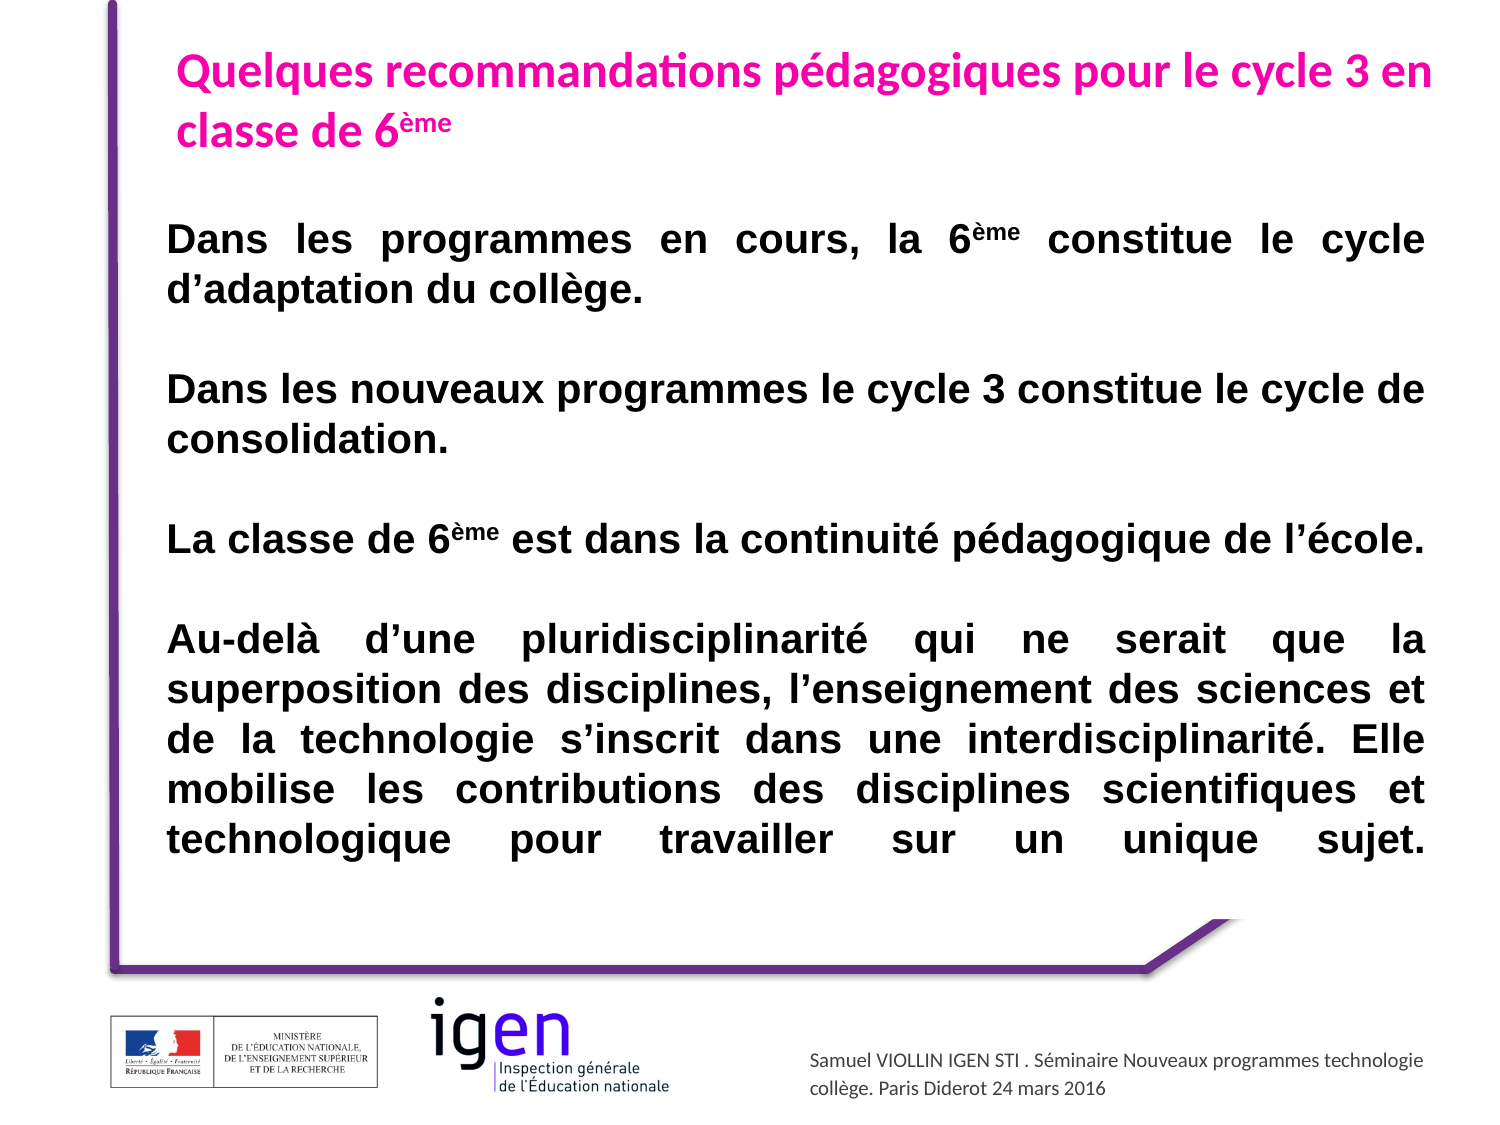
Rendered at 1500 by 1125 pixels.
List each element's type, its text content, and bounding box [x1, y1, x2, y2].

picture [108, 1013, 380, 1090]
text_box Dans les programmes en cours, la 6ème constitue le cycle d’adaptation du collège. Dans les nouveaux programmes le cycle 3 constitue le cycle de consolidation. La classe de 6ème est dans la continuité pédagogique de l’école. Au-delà d’une pluridisciplinarité qui ne serait que la superposition des disciplines, l’enseignement des sciences et de la technologie s’inscrit dans une interdisciplinarité. Elle mobilise les contributions des disciplines scientifiques et technologique pour travailler sur un unique sujet. [151, 204, 1441, 920]
picture [428, 994, 672, 1094]
text_box Quelques recommandations pédagogiques pour le cycle 3 en classe de 6ème [161, 45, 1451, 150]
